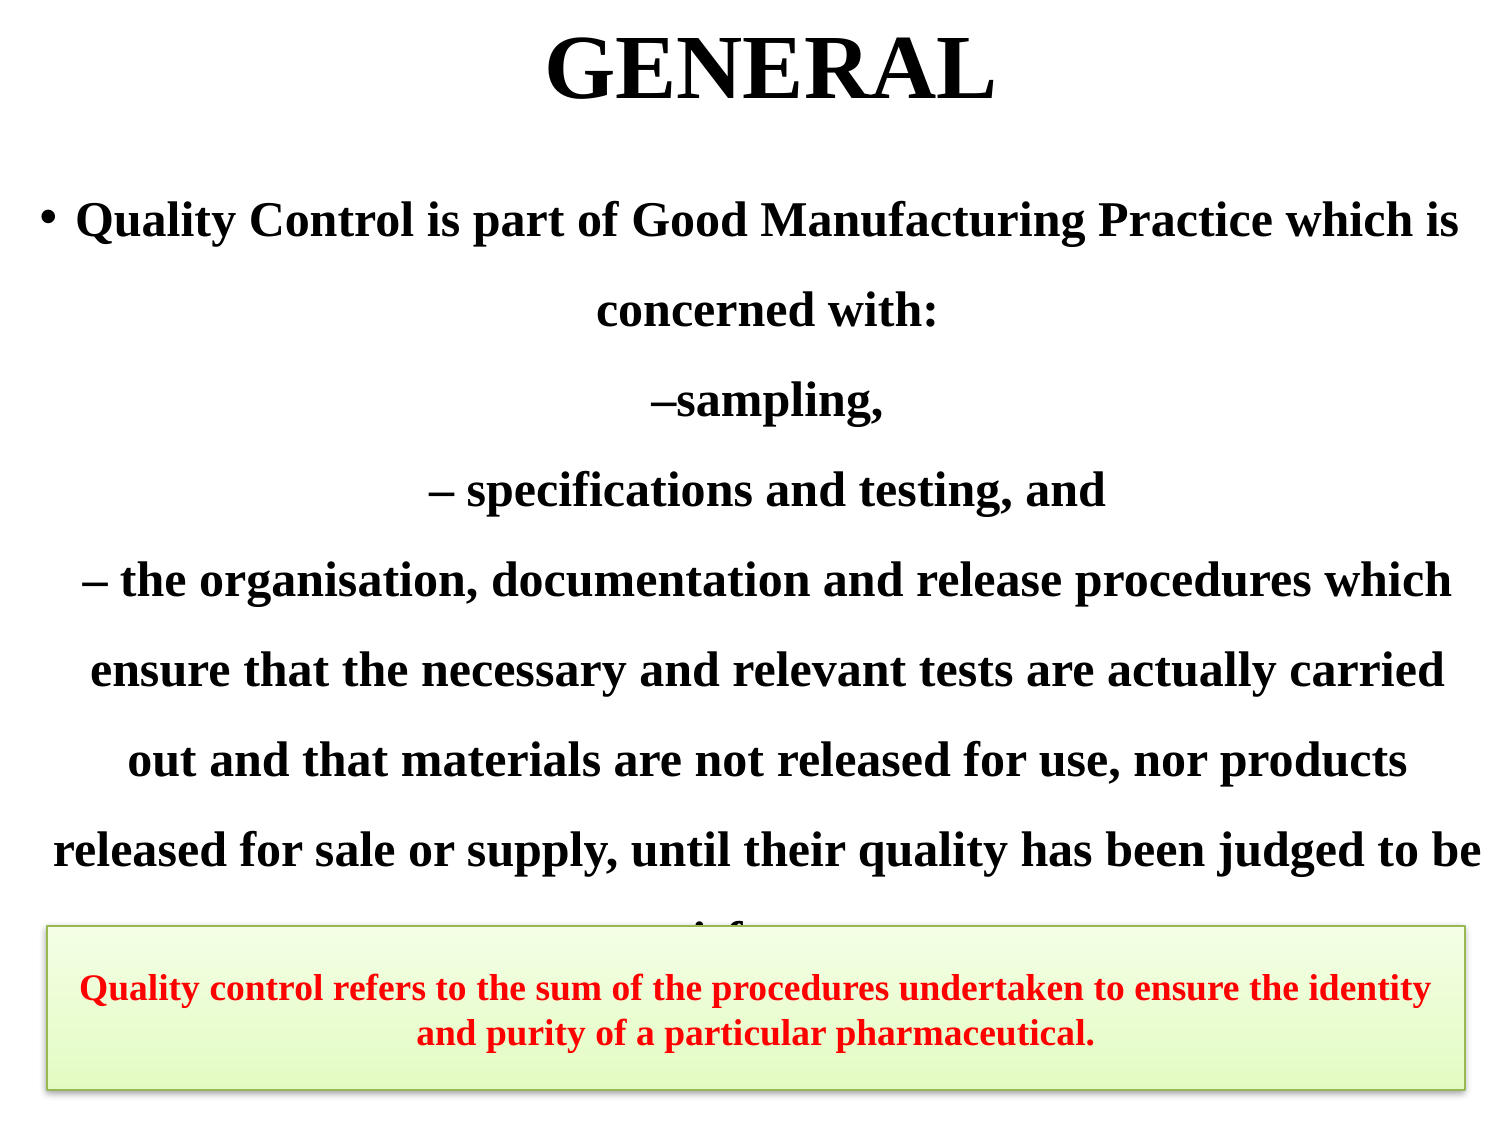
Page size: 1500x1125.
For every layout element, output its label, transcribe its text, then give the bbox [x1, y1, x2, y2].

title Quality Control is part of Good Manufacturing Practice which is concerned with: –sampling, – specifications and testing, and – the organisation, documentation and release procedures which ensure that the necessary and relevant tests are actually carried out and that materials are not released for use, nor products released for sale or supply, until their quality has been judged to be satisfactory . [0, 187, 1500, 997]
text_box GENERAL [529, 0, 1014, 125]
text_box Quality control refers to the sum of the procedures undertaken to ensure the identity and purity of a particular pharmaceutical. [46, 925, 1466, 1091]
